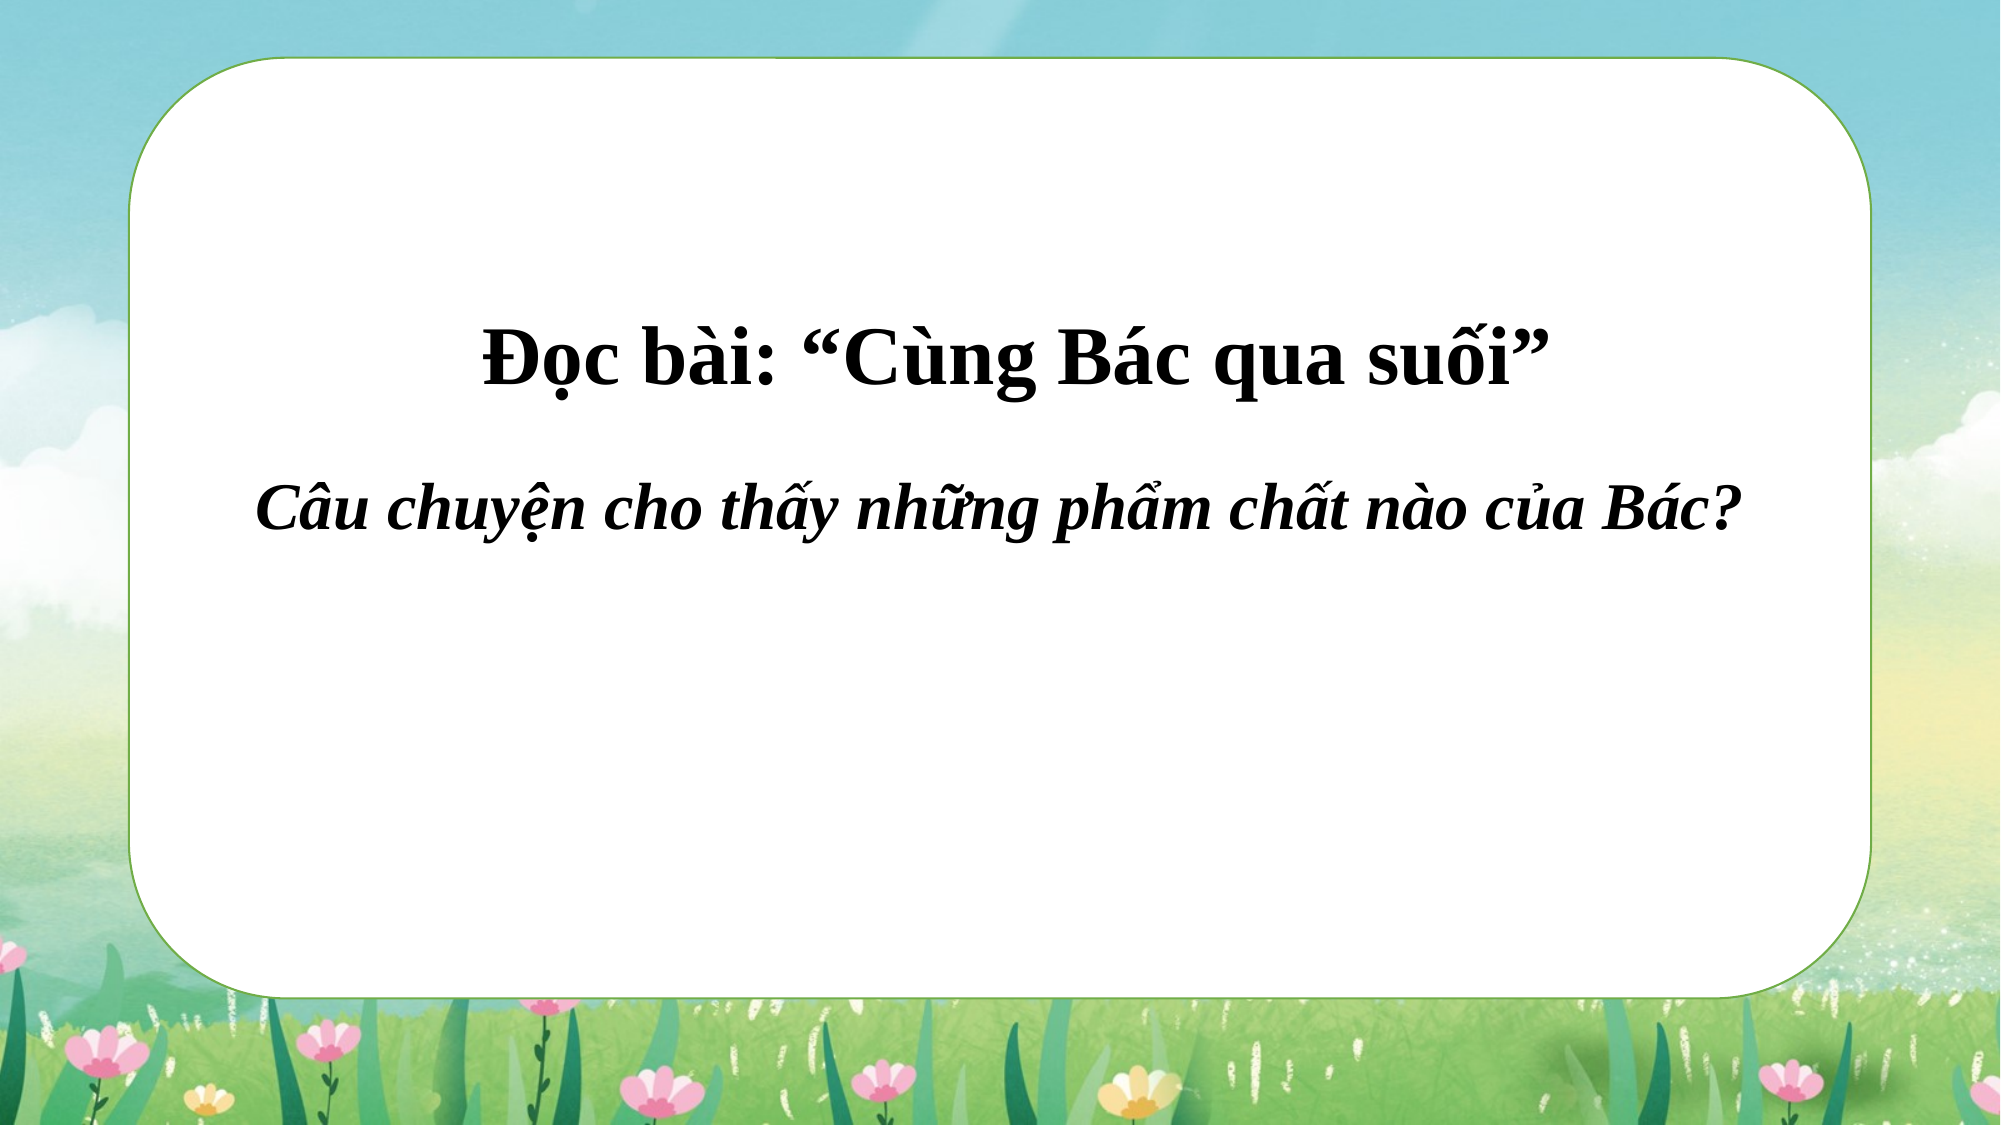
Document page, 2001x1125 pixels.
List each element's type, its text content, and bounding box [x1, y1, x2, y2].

text_box Câu chuyện cho thấy những phẩm chất nào của Bác? [240, 455, 1782, 595]
text_box Đọc bài: “Cùng Bác qua suối” [467, 293, 1700, 454]
picture [0, 0, 2001, 1125]
text_box [127, 56, 1873, 1000]
